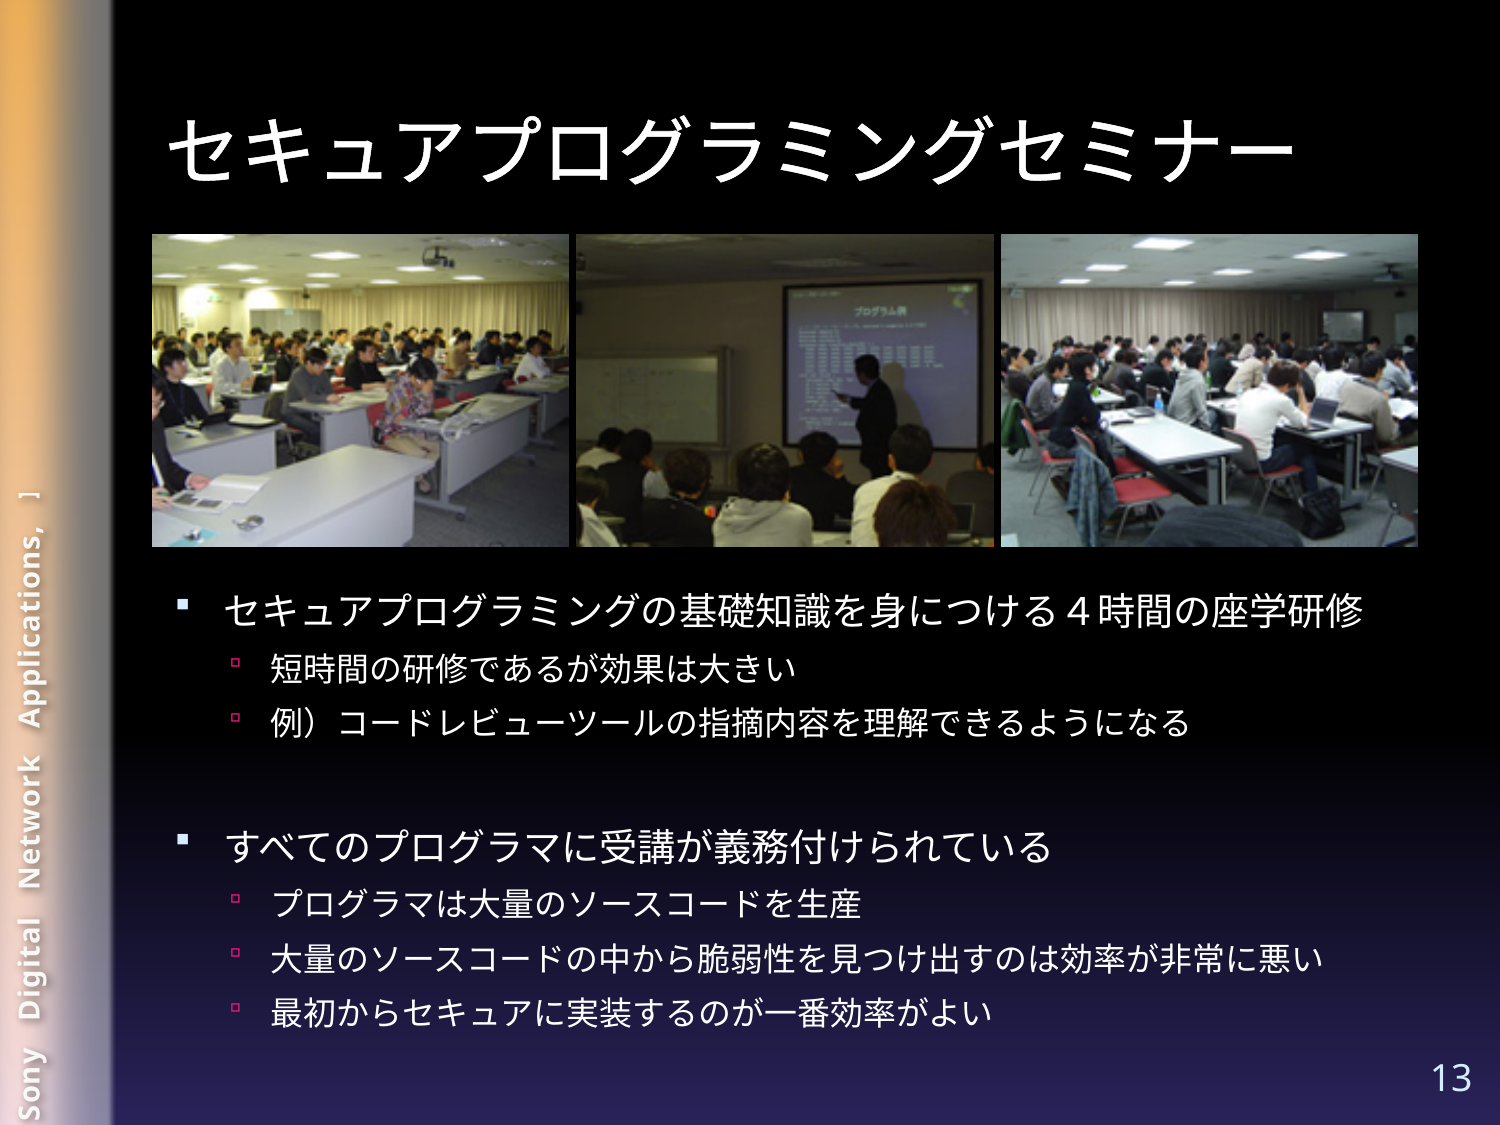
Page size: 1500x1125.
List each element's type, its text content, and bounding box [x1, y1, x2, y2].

slide_number 13 [1335, 1052, 1488, 1113]
picture [151, 233, 569, 548]
title セキュアプログラミングセミナー [150, 83, 1425, 226]
picture [576, 233, 993, 548]
list セキュアプログラミングの基礎知識を身につける４時間の座学研修 短時間の研修であるが効果は大きい 例）コードレビューツールの指摘内容を理解できるようになる すべてのプログラマに受講が義務付けられている プログラマは大量のソースコードを生産 大量のソースコードの中から脆弱性を見つけ出すのは効率が非常に悪い 最初からセキュアに実装するのが一番効率がよい [150, 574, 1425, 1043]
picture [1000, 233, 1419, 548]
